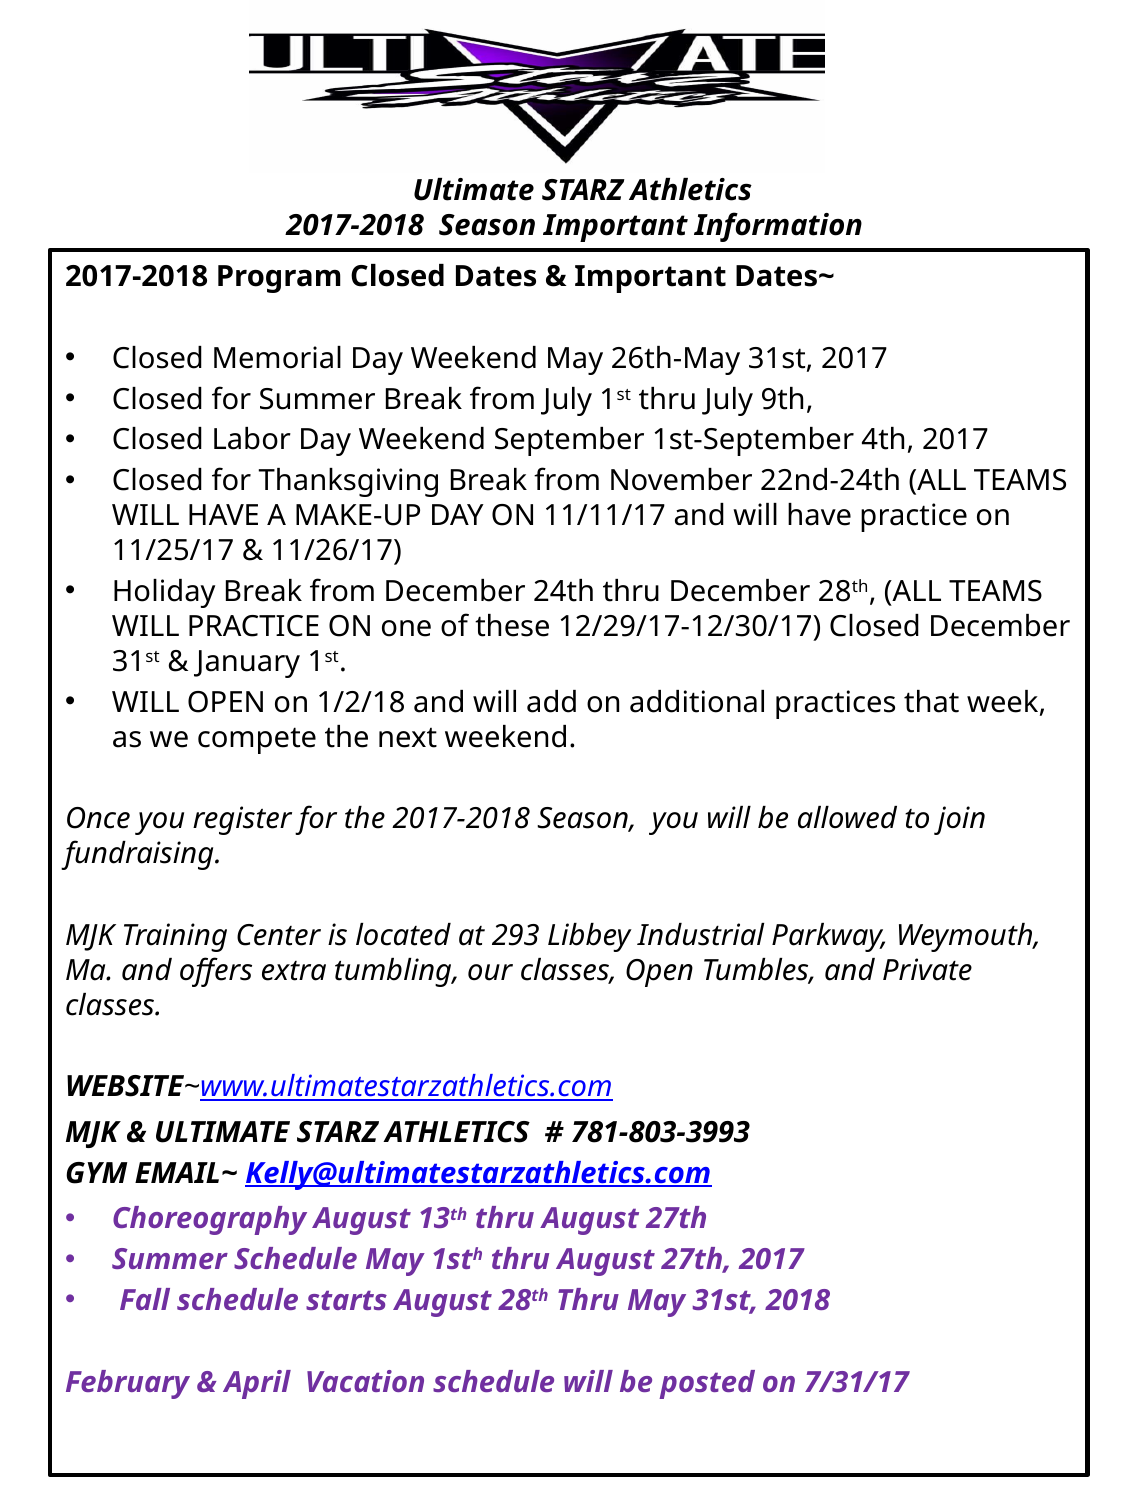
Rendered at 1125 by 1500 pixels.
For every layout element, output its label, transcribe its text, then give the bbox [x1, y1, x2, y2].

list 2017-2018 Program Closed Dates & Important Dates~ Closed Memorial Day Weekend May 26th-May 31st, 2017 Closed for Summer Break from July 1st thru July 9th, Closed Labor Day Weekend September 1st-September 4th, 2017 Closed for Thanksgiving Break from November 22nd-24th (ALL TEAMS WILL HAVE A MAKE-UP DAY ON 11/11/17 and will have practice on 11/25/17 & 11/26/17) Holiday Break from December 24th thru December 28th, (ALL TEAMS WILL PRACTICE ON one of these 12/29/17-12/30/17) Closed December 31st & January 1st. WILL OPEN on 1/2/18 and will add on additional practices that week, as we compete the next weekend. Once you register for the 2017-2018 Season, you will be allowed to join fundraising. MJK Training Center is located at 293 Libbey Industrial Parkway, Weymouth, Ma. and offers extra tumbling, our classes, Open Tumbles, and Private classes. WEBSITE~www.ultimatestarzathletics.com MJK & ULTIMATE STARZ ATHLETICS # 781-803-3993 GYM EMAIL~ Kelly@ultimatestarzathletics.com Choreography August 13th thru August 27th Summer Schedule May 1sth thru August 27th, 2017 Fall schedule starts August 28th Thru May 31st, 2018 February & April Vacation schedule will be posted on 7/31/17 [50, 249, 1088, 1475]
picture [249, 0, 826, 173]
text_box Ultimate STARZ Athletics 2017-2018 Season Important Information [187, 112, 963, 249]
